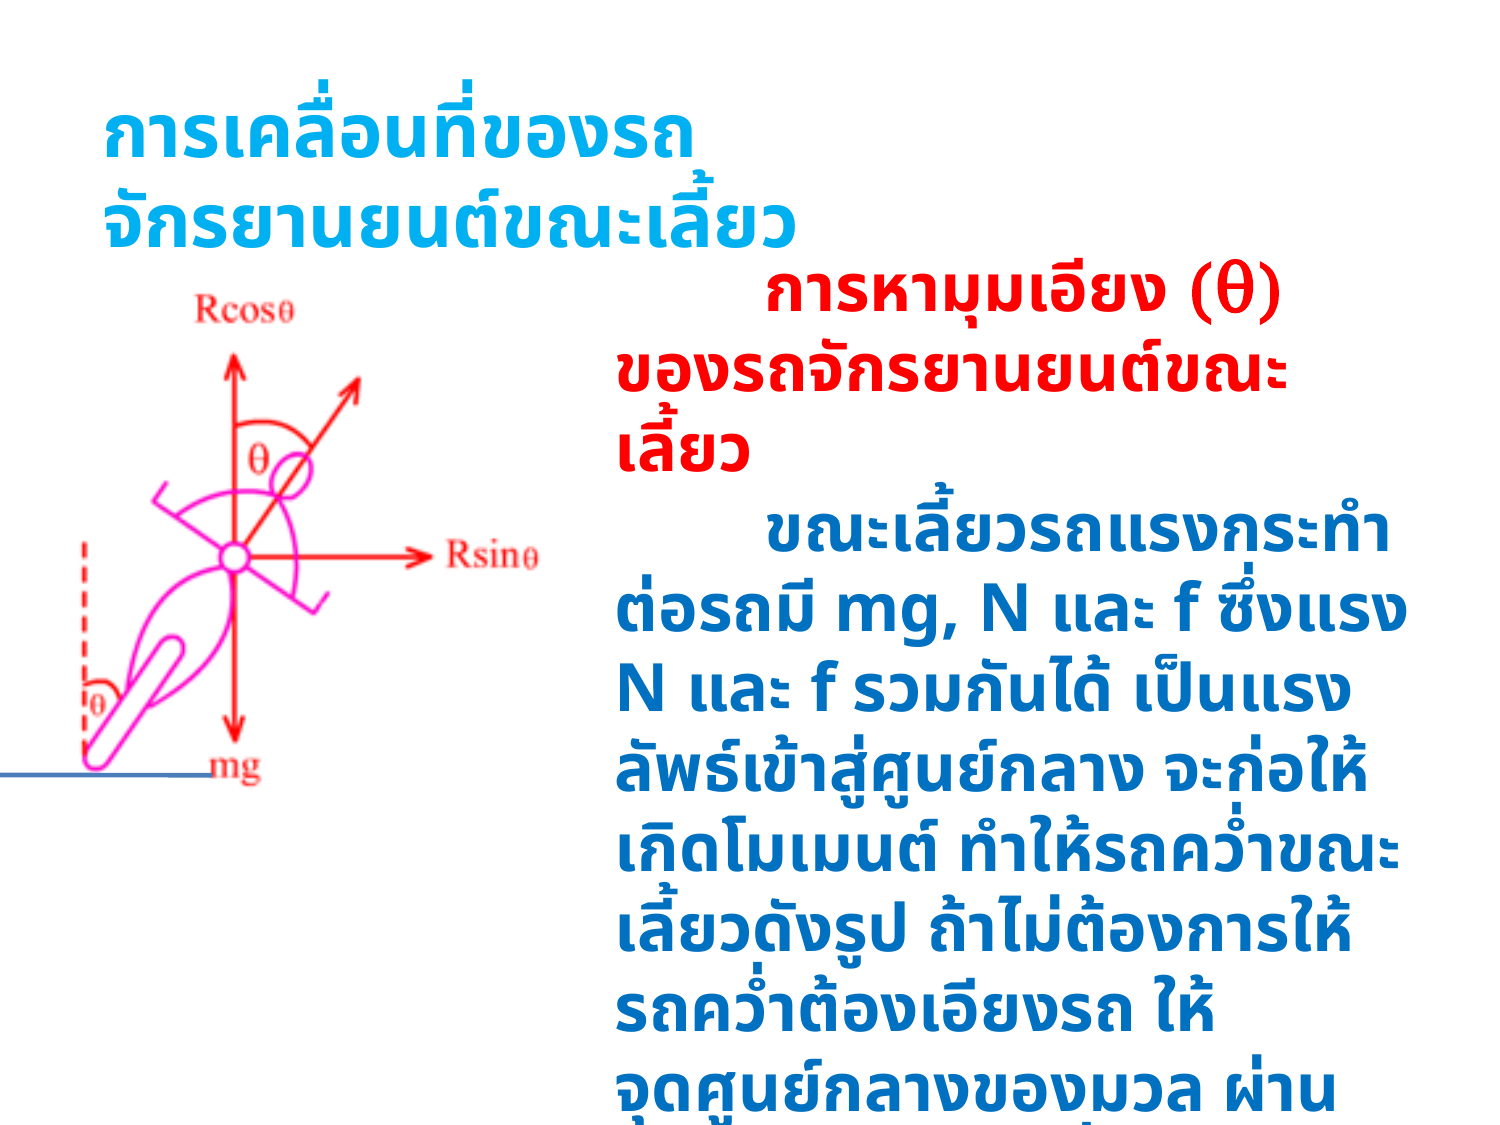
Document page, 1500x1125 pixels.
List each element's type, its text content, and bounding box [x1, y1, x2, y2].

picture [62, 287, 588, 813]
text_box การหามุมเอียง (θ) ของรถจักรยานยนต์ขณะเลี้ยว ขณะเลี้ยวรถแรงกระทำต่อรถมี mg, N และ f ซึ่งแรง N และ f รวมกันได้ เป็นแรงลัพธ์เข้าสู่ศูนย์กลาง จะก่อให้เกิดโมเมนต์ ทำให้รถคว่ำขณะเลี้ยวดังรูป ถ้าไม่ต้องการให้รถคว่ำต้องเอียงรถ ให้จุดศูนย์กลางของมวล ผ่านแนวแรง R(รัศมีซึ่งเป็นแรงเข้าสู่ศูนย์กลาง) ขณะเลี้ยว รถจึงเลี้ยวได้โดยปลอดภัยไม่พลิกคว่ำ [599, 237, 1438, 1125]
text_box การเคลื่อนที่ของรถจักรยานยนต์ขณะเลี้ยว [87, 75, 1063, 200]
